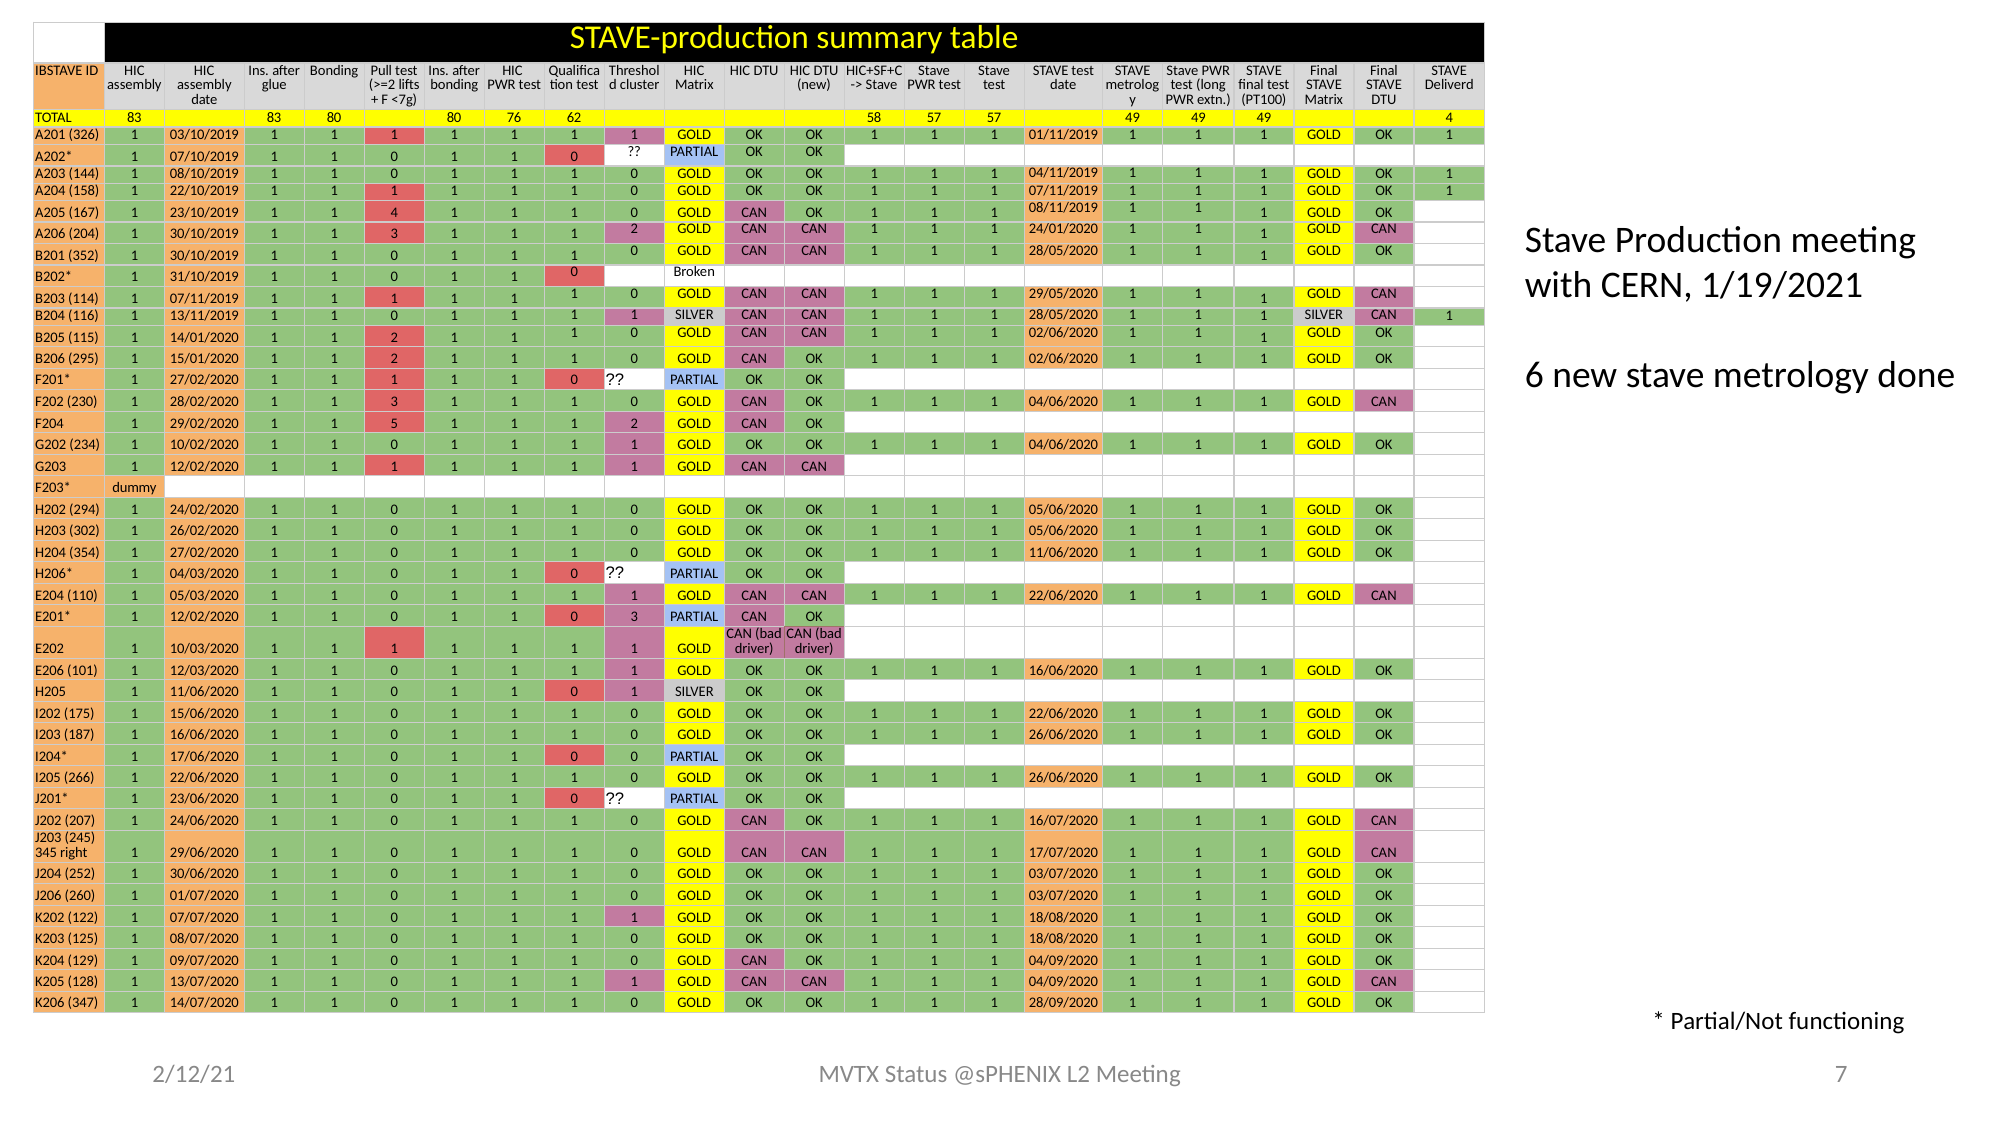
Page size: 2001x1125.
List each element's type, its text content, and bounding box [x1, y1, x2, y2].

table_cell [845, 145, 904, 165]
table_cell [965, 627, 1024, 658]
table_cell 1 [1103, 223, 1162, 243]
table_cell 1 [425, 745, 484, 765]
table_cell 1 [845, 244, 904, 264]
table_cell [1103, 266, 1162, 286]
table_cell 76 [485, 110, 544, 126]
table_cell 1 [105, 433, 164, 454]
table_cell 16/06/2020 [165, 723, 244, 744]
table_cell 1 [905, 723, 964, 744]
table_cell STAVE final test (PT100) [1235, 64, 1293, 109]
table_cell 1 [485, 128, 544, 144]
table_cell 1 [485, 498, 544, 518]
table_cell 1 [245, 766, 304, 787]
table_cell 1 [965, 128, 1024, 144]
table_cell 0 [365, 519, 424, 540]
table_cell PARTIAL [665, 369, 724, 389]
table_cell 1 [965, 287, 1024, 307]
table_cell 1 [105, 659, 164, 679]
table_cell Stave test [965, 64, 1024, 109]
table_cell OK [1355, 766, 1413, 787]
table_cell 1 [1103, 809, 1162, 830]
table_cell GOLD [1295, 970, 1353, 991]
text_box * Partial/Not functioning [1637, 997, 1928, 1043]
table_cell 1 [425, 927, 484, 948]
table_cell PARTIAL [665, 788, 724, 808]
table_cell 1 [425, 244, 484, 264]
table_cell [1415, 906, 1484, 926]
table_cell 1 [105, 369, 164, 389]
table_cell OK [725, 863, 784, 883]
table_cell 1 [105, 347, 164, 368]
table_cell OK [785, 927, 844, 948]
table_cell [1415, 680, 1484, 701]
table_cell [1355, 476, 1413, 497]
table_cell 1 [845, 949, 904, 969]
table_cell F204 [34, 412, 104, 432]
table_cell 4 [365, 201, 424, 221]
table_cell GOLD [665, 541, 724, 561]
table_cell OK [1355, 347, 1413, 368]
table_cell 1 [965, 390, 1024, 411]
table_cell 1 [605, 309, 664, 325]
table_cell GOLD [665, 884, 724, 905]
table_cell [845, 788, 904, 808]
table_cell [1163, 680, 1233, 701]
table_cell 1 [425, 201, 484, 221]
table_cell 1 [105, 562, 164, 583]
table_cell 1 [1103, 167, 1162, 183]
table_cell [1415, 455, 1484, 475]
table_cell CAN [1355, 223, 1413, 243]
table_cell 1 [105, 244, 164, 264]
table_cell [305, 476, 364, 497]
table_cell B203 (114) [34, 287, 104, 307]
table_cell 1 [545, 863, 604, 883]
table_cell 1 [305, 970, 364, 991]
table_cell CAN [725, 970, 784, 991]
table_cell [1163, 145, 1233, 165]
table_cell 05/06/2020 [1025, 498, 1102, 518]
table_cell 1 [605, 627, 664, 658]
table_cell 1 [1235, 970, 1293, 991]
table_cell 1 [485, 680, 544, 701]
table_cell [1415, 244, 1484, 264]
table_cell [905, 745, 964, 765]
table_cell 1 [545, 455, 604, 475]
table_cell 18/08/2020 [1025, 906, 1102, 926]
table_cell OK [785, 184, 844, 200]
table_cell 1 [105, 766, 164, 787]
table_cell CAN [785, 326, 844, 346]
table_header STAVE-production summary table [105, 23, 1484, 62]
table_cell 1 [1163, 992, 1233, 1012]
table_cell SILVER [665, 309, 724, 325]
table_cell 1 [105, 309, 164, 325]
table_cell 1 [905, 309, 964, 325]
table_cell 1 [1235, 723, 1293, 744]
table_cell [1295, 605, 1353, 626]
table_cell [1235, 145, 1293, 165]
table_cell 1 [485, 433, 544, 454]
table_cell 1 [965, 927, 1024, 948]
table_cell OK [1355, 992, 1413, 1012]
table_cell [665, 476, 724, 497]
table_cell 1 [245, 702, 304, 722]
table_cell 02/06/2020 [1025, 326, 1102, 346]
table_cell B201 (352) [34, 244, 104, 264]
table_cell GOLD [665, 831, 724, 862]
table_cell 04/09/2020 [1025, 970, 1102, 991]
table_cell 1 [1103, 541, 1162, 561]
table_cell 2 [605, 412, 664, 432]
table_cell 1 [245, 541, 304, 561]
table_cell 1 [305, 167, 364, 183]
table_cell 1 [425, 455, 484, 475]
table_cell 0 [545, 788, 604, 808]
table_cell 1 [245, 167, 304, 183]
table_cell 24/02/2020 [165, 498, 244, 518]
table_cell 0 [365, 831, 424, 862]
table_cell 09/07/2020 [165, 949, 244, 969]
table_cell 1 [485, 659, 544, 679]
table_cell OK [785, 766, 844, 787]
table_cell 1 [305, 605, 364, 626]
table_cell PARTIAL [665, 145, 724, 165]
table_cell [1415, 788, 1484, 808]
table_cell GOLD [1295, 244, 1353, 264]
table_cell OK [785, 702, 844, 722]
table_cell 1 [105, 167, 164, 183]
table_cell 1 [305, 659, 364, 679]
table_cell [1025, 455, 1102, 475]
table_cell 1 [905, 519, 964, 540]
table_cell 1 [245, 970, 304, 991]
table_cell 0 [605, 326, 664, 346]
table_cell 1 [245, 584, 304, 604]
table_cell 1 [245, 287, 304, 307]
table_cell [165, 476, 244, 497]
table_cell [1163, 605, 1233, 626]
table_cell [1103, 412, 1162, 432]
table_cell 1 [1235, 906, 1293, 926]
table_cell 1 [425, 562, 484, 583]
table_cell 1 [1163, 433, 1233, 454]
table_cell 1 [905, 659, 964, 679]
table_cell OK [725, 702, 784, 722]
table_cell GOLD [1295, 831, 1353, 862]
table_cell [1415, 433, 1484, 454]
table_cell GOLD [1295, 949, 1353, 969]
table_cell 1 [1163, 884, 1233, 905]
table_cell 1 [545, 884, 604, 905]
table_cell 1 [485, 223, 544, 243]
table_cell [425, 476, 484, 497]
table_cell OK [1355, 433, 1413, 454]
table_cell [1415, 970, 1484, 991]
table_cell [365, 476, 424, 497]
table_cell 1 [305, 519, 364, 540]
table_cell 1 [365, 627, 424, 658]
table_cell GOLD [1295, 906, 1353, 926]
table_cell 05/03/2020 [165, 584, 244, 604]
table_cell 26/06/2020 [1025, 723, 1102, 744]
table_cell 03/07/2020 [1025, 884, 1102, 905]
table_cell 1 [305, 326, 364, 346]
table_cell [1025, 788, 1102, 808]
table_cell GOLD [665, 326, 724, 346]
table_cell 1 [1103, 863, 1162, 883]
table_cell 1 [105, 723, 164, 744]
table_cell [485, 476, 544, 497]
table_cell 1 [245, 863, 304, 883]
table_cell 1 [1103, 884, 1162, 905]
table_cell 1 [485, 562, 544, 583]
table_cell 1 [245, 201, 304, 221]
table_cell 0 [365, 659, 424, 679]
table_cell 1 [425, 584, 484, 604]
table_cell [1103, 680, 1162, 701]
table_cell 1 [1103, 723, 1162, 744]
table_cell [965, 476, 1024, 497]
table_cell 0 [605, 702, 664, 722]
table_cell OK [785, 128, 844, 144]
table_cell HIC assembly [105, 64, 164, 109]
table_cell 0 [365, 884, 424, 905]
table_cell 1 [485, 584, 544, 604]
table_cell GOLD [665, 927, 724, 948]
table_cell 1 [425, 680, 484, 701]
table_cell [905, 627, 964, 658]
table_cell GOLD [1295, 927, 1353, 948]
table_cell 1 [605, 455, 664, 475]
table_cell 1 [105, 266, 164, 286]
table_cell GOLD [1295, 287, 1353, 307]
table_cell GOLD [1295, 390, 1353, 411]
table_cell 1 [425, 266, 484, 286]
table_cell 1 [485, 309, 544, 325]
table_cell CAN [1355, 584, 1413, 604]
table_cell I202 (175) [34, 702, 104, 722]
table_cell 0 [605, 927, 664, 948]
table_cell 0 [365, 498, 424, 518]
table_cell [965, 455, 1024, 475]
table_cell 1 [425, 498, 484, 518]
table_cell 0 [605, 745, 664, 765]
table_cell K202 (122) [34, 906, 104, 926]
table_cell OK [785, 145, 844, 165]
table_cell 1 [1235, 326, 1293, 346]
table_cell Pull test (>=2 lifts + F <7g) [365, 64, 424, 109]
table_cell 1 [905, 766, 964, 787]
table_cell OK [1355, 519, 1413, 540]
table_cell OK [785, 347, 844, 368]
table_cell 08/07/2020 [165, 927, 244, 948]
table_cell B206 (295) [34, 347, 104, 368]
table_cell GOLD [1295, 584, 1353, 604]
table_cell 1 [485, 266, 544, 286]
table_cell 0 [365, 680, 424, 701]
table_cell OK [1355, 128, 1413, 144]
table_cell OK [725, 680, 784, 701]
table_cell 1 [845, 831, 904, 862]
table_cell GOLD [665, 244, 724, 264]
table_cell CAN [1355, 390, 1413, 411]
table_cell 10/02/2020 [165, 433, 244, 454]
table_cell 1 [305, 244, 364, 264]
table_cell 1 [245, 723, 304, 744]
table_cell CAN [1355, 809, 1413, 830]
table_cell 1 [1163, 584, 1233, 604]
table_cell 1 [905, 906, 964, 926]
table_cell 1 [1235, 309, 1293, 325]
table_cell 1 [845, 584, 904, 604]
table_cell 1 [905, 390, 964, 411]
table_cell 1 [105, 809, 164, 830]
table_cell CAN [725, 287, 784, 307]
table_cell 1 [245, 412, 304, 432]
table_cell J204 (252) [34, 863, 104, 883]
table_cell 1 [1163, 949, 1233, 969]
table_cell 0 [545, 605, 604, 626]
table_cell OK [725, 128, 784, 144]
table_cell 07/07/2020 [165, 906, 244, 926]
table_cell GOLD [1295, 201, 1353, 221]
table_cell OK [785, 949, 844, 969]
table_cell [725, 266, 784, 286]
table_cell 30/06/2020 [165, 863, 244, 883]
table_cell 30/10/2019 [165, 223, 244, 243]
table_cell 1 [305, 745, 364, 765]
table_cell [905, 369, 964, 389]
table_cell OK [1355, 659, 1413, 679]
table_cell 0 [605, 884, 664, 905]
table_cell 1 [305, 433, 364, 454]
table_cell G202 (234) [34, 433, 104, 454]
table_cell 1 [245, 498, 304, 518]
table_cell 1 [105, 863, 164, 883]
table_cell 1 [605, 970, 664, 991]
table_cell [965, 605, 1024, 626]
table_cell 1 [305, 145, 364, 165]
table_cell 1 [1103, 390, 1162, 411]
table_cell OK [785, 659, 844, 679]
table_cell 1 [1163, 184, 1233, 200]
table_cell [1355, 680, 1413, 701]
table_cell [605, 110, 664, 126]
table_cell 13/11/2019 [165, 309, 244, 325]
table_cell OK [725, 906, 784, 926]
table_cell GOLD [1295, 766, 1353, 787]
table_cell STAVE metrology [1103, 64, 1162, 109]
table_cell 1 [1103, 498, 1162, 518]
table_cell 1 [425, 949, 484, 969]
table_cell 1 [545, 702, 604, 722]
table_cell 0 [365, 906, 424, 926]
table_cell A202* [34, 145, 104, 165]
table_cell 15/01/2020 [165, 347, 244, 368]
table_cell [1295, 476, 1353, 497]
table_cell 1 [305, 788, 364, 808]
table_cell 1 [485, 605, 544, 626]
table_cell 49 [1163, 110, 1233, 126]
table_cell 1 [305, 287, 364, 307]
table_cell 1 [305, 562, 364, 583]
table_cell 1 [545, 412, 604, 432]
table_cell 1 [305, 680, 364, 701]
table_cell 1 [845, 927, 904, 948]
table_cell 1 [1415, 309, 1484, 325]
table_cell B204 (116) [34, 309, 104, 325]
table_cell 1 [545, 949, 604, 969]
table_cell 1 [605, 680, 664, 701]
table_cell 1 [845, 702, 904, 722]
table_cell 1 [485, 455, 544, 475]
table_cell I204* [34, 745, 104, 765]
table_cell [1295, 745, 1353, 765]
table_cell 1 [1235, 884, 1293, 905]
table_cell 49 [1103, 110, 1162, 126]
table_cell 1 [905, 184, 964, 200]
table_cell 1 [305, 309, 364, 325]
table_cell GOLD [665, 167, 724, 183]
table_cell 1 [1163, 167, 1233, 183]
table_cell Bonding [305, 64, 364, 109]
table_cell 1 [105, 498, 164, 518]
table_cell [1163, 369, 1233, 389]
table_cell 1 [905, 970, 964, 991]
table_cell [1235, 476, 1293, 497]
table_cell 1 [425, 809, 484, 830]
table_cell 22/06/2020 [1025, 584, 1102, 604]
table_cell HIC DTU [725, 64, 784, 109]
table_cell 04/03/2020 [165, 562, 244, 583]
table_cell 1 [105, 906, 164, 926]
table_cell [845, 680, 904, 701]
table_cell 0 [605, 863, 664, 883]
table_cell 1 [845, 184, 904, 200]
table_cell [1295, 369, 1353, 389]
table_cell PARTIAL [665, 605, 724, 626]
table_cell 1 [1235, 201, 1293, 221]
table_cell 1 [105, 605, 164, 626]
table_cell [1415, 659, 1484, 679]
table_cell 0 [605, 809, 664, 830]
table_cell 1 [485, 949, 544, 969]
table_cell GOLD [1295, 809, 1353, 830]
table_cell [1235, 455, 1293, 475]
table_cell 1 [905, 831, 964, 862]
table_cell 1 [905, 287, 964, 307]
table_cell 1 [1235, 128, 1293, 144]
table_cell E201* [34, 605, 104, 626]
table_cell 0 [365, 562, 424, 583]
table_cell 14/01/2020 [165, 326, 244, 346]
table_cell 1 [845, 223, 904, 243]
table_cell 0 [365, 309, 424, 325]
table_cell 1 [965, 723, 1024, 744]
table_cell 0 [545, 145, 604, 165]
table_cell HIC PWR test [485, 64, 544, 109]
table_cell [1295, 788, 1353, 808]
table_cell 1 [105, 390, 164, 411]
table_cell 1 [1235, 433, 1293, 454]
table_cell 1 [305, 723, 364, 744]
table_cell OK [725, 167, 784, 183]
table_cell 1 [605, 584, 664, 604]
table_cell 57 [965, 110, 1024, 126]
table_cell 1 [845, 390, 904, 411]
table_cell 28/05/2020 [1025, 309, 1102, 325]
table_cell [905, 476, 964, 497]
table_cell 1 [485, 201, 544, 221]
table_cell 1 [485, 927, 544, 948]
table_cell CAN [1355, 831, 1413, 862]
table_cell PARTIAL [665, 745, 724, 765]
table_cell 0 [365, 745, 424, 765]
table_cell [1415, 702, 1484, 722]
table_cell 1 [545, 287, 604, 307]
table_cell 1 [305, 949, 364, 969]
table_cell CAN [785, 223, 844, 243]
table_cell GOLD [665, 766, 724, 787]
table_cell 0 [605, 992, 664, 1012]
table_cell [1295, 412, 1353, 432]
table_cell 1 [425, 723, 484, 744]
table_cell 08/10/2019 [165, 167, 244, 183]
table_cell 0 [545, 266, 604, 286]
table_cell 1 [965, 309, 1024, 325]
table_cell [665, 110, 724, 126]
table_cell F203* [34, 476, 104, 497]
table_cell 1 [245, 433, 304, 454]
table_cell F202 (230) [34, 390, 104, 411]
table_cell 1 [1103, 659, 1162, 679]
table_cell CAN [725, 831, 784, 862]
table_cell OK [785, 809, 844, 830]
table_cell 10/03/2020 [165, 627, 244, 658]
table_cell OK [785, 201, 844, 221]
table_cell OK [785, 369, 844, 389]
table_cell 1 [905, 201, 964, 221]
table_cell OK [785, 723, 844, 744]
table_cell [905, 680, 964, 701]
table_cell [1103, 455, 1162, 475]
table_cell 1 [605, 128, 664, 144]
table_cell [1415, 145, 1484, 165]
table_cell 1 [545, 498, 604, 518]
table_cell [1235, 680, 1293, 701]
table_cell 1 [845, 809, 904, 830]
table_cell GOLD [1295, 498, 1353, 518]
table_cell 1 [365, 287, 424, 307]
table_cell 03/10/2019 [165, 128, 244, 144]
table_cell OK [1355, 927, 1413, 948]
table_cell 1 [1103, 201, 1162, 221]
table_cell OK [1355, 184, 1413, 200]
table_cell GOLD [1295, 723, 1353, 744]
table_cell GOLD [1295, 223, 1353, 243]
table_cell 1 [1103, 347, 1162, 368]
table_cell OK [785, 519, 844, 540]
table_cell 0 [365, 809, 424, 830]
table_cell 1 [545, 326, 604, 346]
table_cell [1235, 266, 1293, 286]
table_cell OK [785, 863, 844, 883]
table_cell 1 [105, 201, 164, 221]
table_cell [1025, 145, 1102, 165]
table_cell [605, 266, 664, 286]
table_cell [1103, 145, 1162, 165]
table_cell A203 (144) [34, 167, 104, 183]
table_cell [905, 455, 964, 475]
table_cell 08/11/2019 [1025, 201, 1102, 221]
table_cell 05/06/2020 [1025, 519, 1102, 540]
table_cell 16/06/2020 [1025, 659, 1102, 679]
table_cell 1 [485, 326, 544, 346]
table_cell 1 [905, 167, 964, 183]
table_cell [1025, 562, 1102, 583]
table_cell [845, 455, 904, 475]
table_cell 1 [965, 884, 1024, 905]
table_cell 1 [425, 702, 484, 722]
table_cell 1 [965, 201, 1024, 221]
table_cell 0 [605, 541, 664, 561]
table_cell [845, 369, 904, 389]
table_cell 1 [425, 884, 484, 905]
table_cell 1 [245, 788, 304, 808]
table_cell 1 [605, 906, 664, 926]
table_cell OK [725, 884, 784, 905]
table_cell 1 [245, 244, 304, 264]
table_cell 1 [305, 906, 364, 926]
table_cell 13/07/2020 [165, 970, 244, 991]
table_cell 1 [425, 519, 484, 540]
table_cell 1 [105, 627, 164, 658]
table_cell 24/06/2020 [165, 809, 244, 830]
table_cell OK [785, 680, 844, 701]
table_cell CAN [1355, 309, 1413, 325]
table_cell 1 [965, 992, 1024, 1012]
table_cell GOLD [665, 412, 724, 432]
table_cell 1 [305, 809, 364, 830]
table_cell 1 [1163, 809, 1233, 830]
table_cell 1 [245, 927, 304, 948]
table_cell CAN [725, 949, 784, 969]
table_cell 1 [905, 223, 964, 243]
table_cell OK [785, 884, 844, 905]
table_cell 1 [545, 433, 604, 454]
table_cell [1163, 788, 1233, 808]
table_cell 1 [845, 992, 904, 1012]
table_cell OK [785, 992, 844, 1012]
table_cell Ins. after glue [245, 64, 304, 109]
table_cell [725, 476, 784, 497]
table_cell 1 [425, 412, 484, 432]
table_cell 1 [1163, 970, 1233, 991]
table_cell 1 [545, 584, 604, 604]
table_cell 1 [965, 223, 1024, 243]
table_cell 11/06/2020 [1025, 541, 1102, 561]
table_cell 1 [245, 680, 304, 701]
table_cell 1 [245, 949, 304, 969]
table_cell [1103, 369, 1162, 389]
table_cell 1 [965, 949, 1024, 969]
table_cell OK [1355, 541, 1413, 561]
table_cell [1415, 863, 1484, 883]
table_cell 1 [485, 244, 544, 264]
table_cell 1 [425, 390, 484, 411]
table_cell 1 [1235, 498, 1293, 518]
table_cell SILVER [665, 680, 724, 701]
table_cell Qualification test [545, 64, 604, 109]
table_cell 0 [365, 167, 424, 183]
table_cell GOLD [1295, 519, 1353, 540]
table_cell [1163, 412, 1233, 432]
table_cell 26/02/2020 [165, 519, 244, 540]
table_cell 1 [1235, 519, 1293, 540]
table_cell 1 [245, 562, 304, 583]
table_cell OK [785, 433, 844, 454]
table_cell [1295, 627, 1353, 658]
table_cell 07/10/2019 [165, 145, 244, 165]
table_cell 1 [905, 992, 964, 1012]
table_cell 1 [1163, 927, 1233, 948]
table_cell 1 [305, 584, 364, 604]
table_cell 1 [245, 884, 304, 905]
table_cell [965, 145, 1024, 165]
table_cell 1 [1163, 659, 1233, 679]
table_cell 1 [365, 184, 424, 200]
table_cell 0 [365, 788, 424, 808]
table_cell GOLD [665, 863, 724, 883]
table_cell 27/02/2020 [165, 541, 244, 561]
table_cell 1 [905, 863, 964, 883]
table_cell [1415, 831, 1484, 862]
table_cell 12/02/2020 [165, 455, 244, 475]
table_cell 1 [105, 584, 164, 604]
table_cell CAN [725, 244, 784, 264]
table_cell 18/08/2020 [1025, 927, 1102, 948]
table_cell 07/11/2019 [165, 287, 244, 307]
table_cell GOLD [665, 498, 724, 518]
table_cell 1 [245, 659, 304, 679]
table_cell 1 [245, 831, 304, 862]
table_cell 1 [245, 309, 304, 325]
table_cell Ins. after bonding [425, 64, 484, 109]
table_cell 1 [425, 347, 484, 368]
table_cell [605, 476, 664, 497]
table_cell GOLD [665, 519, 724, 540]
table_cell 16/07/2020 [1025, 809, 1102, 830]
table_cell [905, 412, 964, 432]
table_cell GOLD [665, 627, 724, 658]
table_cell 0 [605, 766, 664, 787]
table_cell 1 [105, 412, 164, 432]
table_cell 1 [1235, 223, 1293, 243]
table_cell 1 [245, 809, 304, 830]
table_cell 1 [305, 412, 364, 432]
table_cell 28/02/2020 [165, 390, 244, 411]
table_cell GOLD [1295, 659, 1353, 679]
table_cell 1 [905, 884, 964, 905]
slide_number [137, 1042, 588, 1103]
table_cell 1 [905, 949, 964, 969]
table_cell 14/07/2020 [165, 992, 244, 1012]
table_cell Final STAVE DTU [1355, 64, 1413, 109]
table_cell OK [725, 541, 784, 561]
table_cell GOLD [1295, 347, 1353, 368]
table_cell [845, 745, 904, 765]
table_cell 0 [605, 498, 664, 518]
table_cell 11/06/2020 [165, 680, 244, 701]
table_cell CAN (bad driver) [785, 627, 844, 658]
table_cell 1 [1103, 433, 1162, 454]
table_cell 1 [425, 970, 484, 991]
table_cell 1 [845, 309, 904, 325]
table_cell 1 [965, 167, 1024, 183]
table_header [34, 23, 104, 62]
table_cell OK [725, 659, 784, 679]
table_cell 1 [485, 723, 544, 744]
table_cell 1 [485, 184, 544, 200]
table_cell 1 [1235, 584, 1293, 604]
table_cell [1415, 287, 1484, 307]
table_cell 1 [965, 433, 1024, 454]
table_cell 1 [425, 992, 484, 1012]
table_cell 1 [425, 145, 484, 165]
table_cell [1295, 455, 1353, 475]
table_cell HIC assembly date [165, 64, 244, 109]
table_cell [905, 562, 964, 583]
table_cell 0 [605, 184, 664, 200]
table_cell 1 [105, 992, 164, 1012]
table_cell [1235, 745, 1293, 765]
table_cell GOLD [1295, 184, 1353, 200]
table_cell 1 [1163, 498, 1233, 518]
table_cell GOLD [665, 970, 724, 991]
table_cell H205 [34, 680, 104, 701]
table_cell Final STAVE Matrix [1295, 64, 1353, 109]
table_cell CAN [785, 584, 844, 604]
table_cell OK [725, 562, 784, 583]
table_cell [1415, 201, 1484, 221]
table_cell GOLD [1295, 433, 1353, 454]
table_cell [905, 145, 964, 165]
table_cell 1 [1415, 184, 1484, 200]
table_cell [1415, 541, 1484, 561]
table_cell GOLD [665, 809, 724, 830]
table_cell 1 [845, 498, 904, 518]
table_cell OK [785, 605, 844, 626]
table_cell 1 [845, 723, 904, 744]
table_cell 1 [245, 326, 304, 346]
table_cell 1 [105, 455, 164, 475]
table_cell [1025, 605, 1102, 626]
table_cell 5 [365, 412, 424, 432]
table_cell 0 [365, 541, 424, 561]
table_cell CAN [1355, 287, 1413, 307]
table_cell 1 [105, 680, 164, 701]
table_cell 1 [305, 884, 364, 905]
table_cell 1 [545, 184, 604, 200]
table_cell 4 [1415, 110, 1484, 126]
table_cell 0 [545, 562, 604, 583]
table_cell ?? [605, 369, 664, 389]
table_cell 1 [485, 369, 544, 389]
table_cell 1 [1103, 584, 1162, 604]
table_cell [1025, 266, 1102, 286]
table_cell OK [725, 927, 784, 948]
table_cell CAN [725, 584, 784, 604]
table_cell 1 [545, 347, 604, 368]
table_cell [1355, 745, 1413, 765]
table_cell OK [1355, 863, 1413, 883]
table_cell [1415, 498, 1484, 518]
table_cell I203 (187) [34, 723, 104, 744]
table_cell J202 (207) [34, 809, 104, 830]
table_cell 27/02/2020 [165, 369, 244, 389]
table_cell OK [785, 788, 844, 808]
table_cell [1103, 627, 1162, 658]
table_cell 1 [1235, 184, 1293, 200]
table_cell 1 [245, 455, 304, 475]
table_cell 1 [245, 266, 304, 286]
table_cell [1295, 145, 1353, 165]
table_cell 0 [605, 167, 664, 183]
table_cell 28/09/2020 [1025, 992, 1102, 1012]
table_cell [965, 562, 1024, 583]
table_cell 1 [545, 541, 604, 561]
table_cell [965, 745, 1024, 765]
table_cell CAN [725, 412, 784, 432]
table_cell [1163, 562, 1233, 583]
table_cell OK [785, 745, 844, 765]
table_cell 1 [425, 766, 484, 787]
table_cell GOLD [1295, 863, 1353, 883]
table_cell 1 [1163, 906, 1233, 926]
table_cell 1 [845, 519, 904, 540]
table_cell ?? [605, 788, 664, 808]
table_cell dummy [105, 476, 164, 497]
table_cell 1 [485, 863, 544, 883]
table_cell [1355, 627, 1413, 658]
table_cell [905, 605, 964, 626]
table_cell [1103, 562, 1162, 583]
table_cell 1 [105, 884, 164, 905]
table_cell [1163, 745, 1233, 765]
table_cell 1 [485, 541, 544, 561]
table_cell 22/06/2020 [165, 766, 244, 787]
table_cell GOLD [665, 455, 724, 475]
table_cell 1 [485, 906, 544, 926]
table_cell OK [725, 369, 784, 389]
table_cell K204 (129) [34, 949, 104, 969]
table_cell [1415, 326, 1484, 346]
table_cell I205 (266) [34, 766, 104, 787]
table_cell 1 [845, 201, 904, 221]
table_cell [1235, 788, 1293, 808]
table_cell 3 [605, 605, 664, 626]
table_cell Broken [665, 266, 724, 286]
table_cell 1 [425, 433, 484, 454]
table_cell 1 [1163, 223, 1233, 243]
table_cell 1 [1415, 167, 1484, 183]
table_cell 1 [845, 766, 904, 787]
table_cell 2 [365, 347, 424, 368]
table_cell 1 [965, 498, 1024, 518]
table_cell CAN [725, 309, 784, 325]
table_cell 0 [605, 723, 664, 744]
table_cell 1 [425, 128, 484, 144]
table_cell [1355, 455, 1413, 475]
table_cell 1 [245, 145, 304, 165]
table_cell 22/06/2020 [1025, 702, 1102, 722]
table_cell 1 [1415, 128, 1484, 144]
table_cell 1 [965, 766, 1024, 787]
table_cell 01/07/2020 [165, 884, 244, 905]
table_cell 1 [245, 992, 304, 1012]
table_cell 1 [905, 433, 964, 454]
text_box Stave Production meeting with CERN, 1/19/2021 6 new stave metrology done [1509, 207, 1977, 403]
table_cell OK [1355, 498, 1413, 518]
table_cell GOLD [1295, 167, 1353, 183]
table_cell 83 [105, 110, 164, 126]
table_cell 1 [485, 766, 544, 787]
table_cell [965, 266, 1024, 286]
table_cell 1 [105, 519, 164, 540]
table_cell 1 [905, 244, 964, 264]
table_cell 1 [425, 541, 484, 561]
table_cell 12/03/2020 [165, 659, 244, 679]
table_cell 1 [105, 831, 164, 862]
table_cell 1 [845, 128, 904, 144]
table_cell 0 [365, 433, 424, 454]
table_cell 1 [905, 347, 964, 368]
table_cell 1 [305, 927, 364, 948]
table_cell [1415, 390, 1484, 411]
table_cell 1 [1103, 906, 1162, 926]
footer MVTX Status @sPHENIX L2 Meeting [662, 1042, 1338, 1103]
table_cell CAN [1355, 970, 1413, 991]
table_cell [1235, 369, 1293, 389]
table_cell 1 [1235, 659, 1293, 679]
table_cell [1355, 605, 1413, 626]
table_cell OK [725, 519, 784, 540]
table_cell 1 [545, 992, 604, 1012]
table_cell 1 [1235, 949, 1293, 969]
table_cell 1 [605, 433, 664, 454]
table_cell 1 [545, 519, 604, 540]
table_cell 1 [1163, 287, 1233, 307]
table_cell H206* [34, 562, 104, 583]
table_cell 1 [305, 863, 364, 883]
table_cell 83 [245, 110, 304, 126]
table_cell 1 [305, 347, 364, 368]
table_cell 1 [1103, 949, 1162, 969]
table_cell 1 [965, 326, 1024, 346]
table_cell CAN [725, 809, 784, 830]
table_cell 1 [1163, 766, 1233, 787]
table_cell 0 [365, 584, 424, 604]
table_cell 0 [365, 992, 424, 1012]
table_cell [965, 369, 1024, 389]
table_cell 1 [905, 541, 964, 561]
table_cell [785, 266, 844, 286]
table_cell E206 (101) [34, 659, 104, 679]
table_cell 0 [365, 605, 424, 626]
table_cell [785, 476, 844, 497]
table_cell J203 (245) 345 right [34, 831, 104, 862]
table_cell B202* [34, 266, 104, 286]
table_cell 1 [1103, 927, 1162, 948]
table_cell [1415, 766, 1484, 787]
table_cell GOLD [665, 702, 724, 722]
table_cell 1 [245, 369, 304, 389]
table_cell 1 [105, 287, 164, 307]
table_cell [1103, 788, 1162, 808]
table_cell GOLD [1295, 128, 1353, 144]
table_cell 1 [425, 788, 484, 808]
table_cell 0 [545, 745, 604, 765]
table_cell [1415, 584, 1484, 604]
table_cell OK [1355, 326, 1413, 346]
table_cell 58 [845, 110, 904, 126]
table_cell 1 [485, 970, 544, 991]
table_cell GOLD [665, 433, 724, 454]
table_cell OK [1355, 201, 1413, 221]
table_cell 1 [845, 347, 904, 368]
table_cell HIC DTU (new) [785, 64, 844, 109]
table_cell E204 (110) [34, 584, 104, 604]
table_cell OK [1355, 884, 1413, 905]
table_cell K205 (128) [34, 970, 104, 991]
table_cell [1415, 809, 1484, 830]
table_cell 49 [1235, 110, 1293, 126]
table_cell OK [725, 788, 784, 808]
table_cell OK [785, 167, 844, 183]
table_cell GOLD [665, 992, 724, 1012]
table_cell 1 [1163, 519, 1233, 540]
table_cell [785, 110, 844, 126]
table_cell 1 [425, 326, 484, 346]
table_cell 1 [1103, 128, 1162, 144]
table_cell 1 [1163, 326, 1233, 346]
table_cell 1 [545, 627, 604, 658]
table_cell 0 [605, 390, 664, 411]
table_cell 1 [1163, 831, 1233, 862]
table_cell OK [785, 390, 844, 411]
table_cell [845, 266, 904, 286]
table_cell [1295, 110, 1353, 126]
table_cell 03/07/2020 [1025, 863, 1102, 883]
table_cell 1 [1103, 831, 1162, 862]
table_cell 1 [1103, 766, 1162, 787]
table_cell [1415, 347, 1484, 368]
table_cell 1 [105, 541, 164, 561]
table_cell CAN [785, 970, 844, 991]
table_cell 3 [365, 223, 424, 243]
table_cell 07/11/2019 [1025, 184, 1102, 200]
table_cell 1 [305, 992, 364, 1012]
table_cell 57 [905, 110, 964, 126]
table_cell 1 [845, 326, 904, 346]
table_cell K206 (347) [34, 992, 104, 1012]
table_cell [905, 788, 964, 808]
table_cell [965, 412, 1024, 432]
table_cell CAN [785, 831, 844, 862]
table_cell [1025, 476, 1102, 497]
table_cell HIC Matrix [665, 64, 724, 109]
table_cell 1 [605, 659, 664, 679]
table_cell [1415, 605, 1484, 626]
table_cell TOTAL [34, 110, 104, 126]
table_cell 1 [545, 906, 604, 926]
table_cell 1 [245, 745, 304, 765]
table_cell CAN [725, 605, 784, 626]
table_cell [1025, 369, 1102, 389]
table_cell 1 [485, 390, 544, 411]
table_cell CAN [725, 223, 784, 243]
table_cell 1 [1163, 702, 1233, 722]
table_cell 1 [965, 541, 1024, 561]
table_cell 1 [1163, 309, 1233, 325]
table_cell [1103, 476, 1162, 497]
table_cell 1 [485, 884, 544, 905]
table_cell J201* [34, 788, 104, 808]
table_cell 0 [605, 347, 664, 368]
table_cell H203 (302) [34, 519, 104, 540]
table_cell 1 [305, 498, 364, 518]
table_cell [1355, 412, 1413, 432]
table_cell 1 [545, 167, 604, 183]
table_cell [1415, 949, 1484, 969]
table_cell 1 [485, 412, 544, 432]
table_cell 1 [485, 347, 544, 368]
table_cell 1 [305, 390, 364, 411]
table_cell 0 [605, 287, 664, 307]
slide_number 7 [1412, 1042, 1863, 1103]
table_cell 0 [365, 702, 424, 722]
table_cell OK [785, 541, 844, 561]
table_cell Stave PWR test (long PWR extn.) [1163, 64, 1233, 109]
table_cell OK [1355, 723, 1413, 744]
table_cell [1415, 562, 1484, 583]
table_cell 1 [905, 128, 964, 144]
table_cell [1103, 745, 1162, 765]
table_cell [365, 110, 424, 126]
table_cell 1 [305, 541, 364, 561]
table_cell 1 [485, 519, 544, 540]
table_cell 1 [965, 184, 1024, 200]
table_cell [1415, 266, 1484, 286]
table_cell OK [725, 184, 784, 200]
table_cell 2 [365, 326, 424, 346]
table_cell 1 [965, 906, 1024, 926]
table_cell 12/02/2020 [165, 605, 244, 626]
table_cell 0 [365, 970, 424, 991]
table_cell 0 [365, 244, 424, 264]
table_cell ?? [605, 562, 664, 583]
table_cell OK [725, 745, 784, 765]
table_cell GOLD [1295, 884, 1353, 905]
table_cell 1 [485, 809, 544, 830]
table_cell OK [1355, 244, 1413, 264]
table_cell 1 [1163, 863, 1233, 883]
table_cell 1 [425, 906, 484, 926]
table_cell 1 [545, 809, 604, 830]
table_cell 1 [1163, 201, 1233, 221]
table_cell 31/10/2019 [165, 266, 244, 286]
table_cell 1 [245, 519, 304, 540]
table_cell 1 [545, 659, 604, 679]
table_cell 1 [1235, 809, 1293, 830]
table_cell 1 [425, 167, 484, 183]
table_cell GOLD [665, 287, 724, 307]
table_cell 1 [1103, 309, 1162, 325]
table_cell SILVER [1295, 309, 1353, 325]
table_cell 1 [425, 369, 484, 389]
table_cell 1 [485, 145, 544, 165]
table_cell CAN (bad driver) [725, 627, 784, 658]
table_cell 1 [425, 659, 484, 679]
table_cell 1 [545, 223, 604, 243]
table_cell 1 [105, 927, 164, 948]
table_cell STAVE Deliverd [1415, 64, 1484, 109]
table_cell 1 [105, 949, 164, 969]
table_cell [1025, 627, 1102, 658]
table_cell 29/05/2020 [1025, 287, 1102, 307]
table_cell 1 [245, 347, 304, 368]
table_cell 1 [425, 223, 484, 243]
table_cell 1 [1163, 390, 1233, 411]
table_cell G203 [34, 455, 104, 475]
table_cell [245, 476, 304, 497]
table_cell 23/10/2019 [165, 201, 244, 221]
table_cell OK [785, 412, 844, 432]
table_cell OK [725, 723, 784, 744]
table_cell 0 [605, 949, 664, 969]
table_cell [845, 476, 904, 497]
table_cell 1 [425, 605, 484, 626]
table_cell 17/07/2020 [1025, 831, 1102, 862]
table_cell 1 [425, 184, 484, 200]
table_cell 1 [305, 831, 364, 862]
table_cell 1 [965, 659, 1024, 679]
table_cell OK [725, 498, 784, 518]
table_cell E202 [34, 627, 104, 658]
table_cell [1295, 266, 1353, 286]
table_cell 1 [305, 702, 364, 722]
table_cell OK [1355, 949, 1413, 969]
table_cell [1415, 223, 1484, 243]
table_cell 1 [245, 627, 304, 658]
table_cell IBSTAVE ID [34, 64, 104, 109]
table_cell 1 [545, 309, 604, 325]
table_cell 1 [1235, 863, 1293, 883]
table_cell 1 [1163, 541, 1233, 561]
table_cell 0 [365, 863, 424, 883]
table_cell 1 [425, 309, 484, 325]
table_cell HIC+SF+C -> Stave [845, 64, 904, 109]
table_cell GOLD [665, 659, 724, 679]
table_cell 1 [305, 266, 364, 286]
table_cell 1 [845, 884, 904, 905]
table_cell 1 [1103, 519, 1162, 540]
table_cell Stave PWR test [905, 64, 964, 109]
table_cell 1 [305, 223, 364, 243]
table_cell GOLD [1295, 702, 1353, 722]
table_cell [1415, 745, 1484, 765]
table_cell [1415, 627, 1484, 658]
table_cell 1 [425, 863, 484, 883]
table_cell GOLD [665, 223, 724, 243]
table_cell CAN [725, 326, 784, 346]
table_cell [1295, 680, 1353, 701]
table_cell 1 [105, 702, 164, 722]
table_cell 1 [105, 788, 164, 808]
table_cell [1025, 110, 1102, 126]
table_cell [1355, 788, 1413, 808]
table_cell [1163, 455, 1233, 475]
table_cell 1 [1235, 541, 1293, 561]
table_cell 1 [105, 326, 164, 346]
table_cell 1 [545, 970, 604, 991]
table_cell 1 [965, 244, 1024, 264]
table_cell GOLD [665, 201, 724, 221]
table_cell [1235, 412, 1293, 432]
table_cell 1 [1235, 702, 1293, 722]
table_cell [1163, 627, 1233, 658]
table_cell [1415, 369, 1484, 389]
table_cell 1 [105, 128, 164, 144]
table_cell 1 [965, 584, 1024, 604]
table_cell ?? [605, 145, 664, 165]
table_cell 3 [365, 390, 424, 411]
table_cell 1 [1103, 702, 1162, 722]
table_cell [1415, 476, 1484, 497]
table_cell OK [785, 498, 844, 518]
table_cell 1 [545, 128, 604, 144]
table_cell 1 [965, 831, 1024, 862]
table_cell [1355, 369, 1413, 389]
table_cell PARTIAL [665, 562, 724, 583]
table_cell 1 [485, 788, 544, 808]
table_cell 1 [845, 433, 904, 454]
table_cell 1 [545, 244, 604, 264]
table_cell 1 [485, 745, 544, 765]
table_cell 0 [605, 244, 664, 264]
table_cell 1 [1235, 927, 1293, 948]
table_cell 1 [1235, 287, 1293, 307]
table_cell OK [1355, 167, 1413, 183]
table_cell 1 [1103, 970, 1162, 991]
table_cell 1 [1103, 184, 1162, 200]
table_cell 0 [365, 927, 424, 948]
table_cell 0 [365, 266, 424, 286]
table_cell GOLD [1295, 326, 1353, 346]
table_cell 0 [365, 766, 424, 787]
table_cell 1 [965, 519, 1024, 540]
table_cell 1 [545, 927, 604, 948]
table_cell 1 [905, 702, 964, 722]
table_cell 0 [365, 723, 424, 744]
table_cell CAN [785, 287, 844, 307]
table_cell OK [1355, 702, 1413, 722]
table_cell OK [725, 766, 784, 787]
table_cell [1415, 723, 1484, 744]
table_cell 0 [365, 145, 424, 165]
table_cell 1 [845, 863, 904, 883]
table_cell GOLD [1295, 992, 1353, 1012]
table_cell [965, 680, 1024, 701]
table_cell 04/11/2019 [1025, 167, 1102, 183]
table_cell 1 [105, 184, 164, 200]
table_cell 1 [1235, 167, 1293, 183]
table_cell CAN [785, 309, 844, 325]
table_cell 1 [485, 287, 544, 307]
table_cell 1 [105, 745, 164, 765]
table_cell 04/09/2020 [1025, 949, 1102, 969]
table_cell CAN [785, 455, 844, 475]
table_cell [1235, 605, 1293, 626]
table_cell GOLD [1295, 541, 1353, 561]
table_cell GOLD [665, 390, 724, 411]
table_cell 17/06/2020 [165, 745, 244, 765]
table_cell 1 [905, 927, 964, 948]
table_cell [1415, 519, 1484, 540]
table_cell 1 [245, 605, 304, 626]
table_cell 1 [245, 390, 304, 411]
table_cell 1 [305, 627, 364, 658]
table_cell K203 (125) [34, 927, 104, 948]
table_cell 1 [845, 287, 904, 307]
table_cell GOLD [665, 347, 724, 368]
table_cell 30/10/2019 [165, 244, 244, 264]
table_cell [1235, 562, 1293, 583]
table_cell 1 [485, 627, 544, 658]
table_cell [845, 627, 904, 658]
table_cell 1 [965, 347, 1024, 368]
table_cell 1 [425, 831, 484, 862]
table_cell Threshold cluster [605, 64, 664, 109]
table_cell 1 [365, 369, 424, 389]
table_cell 1 [905, 326, 964, 346]
table_cell 29/02/2020 [165, 412, 244, 432]
table_cell [1355, 110, 1413, 126]
table_cell 1 [1163, 244, 1233, 264]
table_cell [1025, 680, 1102, 701]
table_cell 80 [305, 110, 364, 126]
table_cell 1 [905, 809, 964, 830]
table_cell 1 [305, 766, 364, 787]
table_cell 1 [305, 184, 364, 200]
table_cell [1415, 927, 1484, 948]
table_cell 0 [605, 831, 664, 862]
table_cell 2 [605, 223, 664, 243]
table_cell 1 [845, 970, 904, 991]
table_cell 1 [245, 128, 304, 144]
table_cell 29/06/2020 [165, 831, 244, 862]
table_cell 1 [485, 167, 544, 183]
table_cell [545, 476, 604, 497]
table_cell 1 [1103, 992, 1162, 1012]
table_cell 1 [305, 369, 364, 389]
table_cell GOLD [665, 723, 724, 744]
table_cell 1 [105, 145, 164, 165]
table_cell J206 (260) [34, 884, 104, 905]
table_cell A201 (326) [34, 128, 104, 144]
table_cell 1 [485, 702, 544, 722]
table_cell 80 [425, 110, 484, 126]
table_cell 1 [305, 201, 364, 221]
table_cell [905, 266, 964, 286]
table_cell [1415, 992, 1484, 1012]
table_cell 1 [1103, 244, 1162, 264]
table_cell 1 [845, 906, 904, 926]
table_cell 1 [485, 992, 544, 1012]
table_cell 1 [905, 584, 964, 604]
table_cell [1415, 412, 1484, 432]
table_cell [845, 562, 904, 583]
table_cell 1 [105, 223, 164, 243]
table_cell 62 [545, 110, 604, 126]
table_cell 1 [845, 541, 904, 561]
table_cell F201* [34, 369, 104, 389]
table_cell 1 [1235, 244, 1293, 264]
table_cell 1 [425, 287, 484, 307]
table_cell A206 (204) [34, 223, 104, 243]
table_cell 1 [245, 223, 304, 243]
table_cell 1 [965, 863, 1024, 883]
table_cell 1 [245, 906, 304, 926]
table_cell 1 [245, 184, 304, 200]
table_cell A205 (167) [34, 201, 104, 221]
table_cell 0 [365, 949, 424, 969]
table_cell [1355, 562, 1413, 583]
table_cell 1 [1235, 992, 1293, 1012]
table_cell [165, 110, 244, 126]
table_cell 24/01/2020 [1025, 223, 1102, 243]
table_cell CAN [725, 347, 784, 368]
table_cell 0 [545, 680, 604, 701]
table_cell [965, 788, 1024, 808]
table_cell GOLD [665, 906, 724, 926]
table_cell 1 [425, 627, 484, 658]
table_cell [1415, 884, 1484, 905]
table_cell 1 [965, 702, 1024, 722]
table_cell 01/11/2019 [1025, 128, 1102, 144]
table_cell H202 (294) [34, 498, 104, 518]
table_cell 1 [305, 455, 364, 475]
table_cell 1 [845, 659, 904, 679]
table_cell [1355, 145, 1413, 165]
table_cell 02/06/2020 [1025, 347, 1102, 368]
table_cell [1295, 562, 1353, 583]
table_cell [725, 110, 784, 126]
table_cell STAVE test date [1025, 64, 1102, 109]
table_cell 1 [545, 201, 604, 221]
table_cell 1 [365, 455, 424, 475]
table_cell GOLD [665, 949, 724, 969]
table_cell 1 [905, 498, 964, 518]
table_cell 1 [1163, 347, 1233, 368]
table_cell CAN [725, 390, 784, 411]
table_cell 0 [545, 369, 604, 389]
table_cell [1163, 476, 1233, 497]
table_cell OK [1355, 906, 1413, 926]
table_cell [1235, 627, 1293, 658]
table_cell 28/05/2020 [1025, 244, 1102, 264]
table_cell 1 [1103, 287, 1162, 307]
table_cell 22/10/2019 [165, 184, 244, 200]
table_cell 1 [965, 970, 1024, 991]
table_cell [1103, 605, 1162, 626]
table_cell 26/06/2020 [1025, 766, 1102, 787]
table_cell 1 [965, 809, 1024, 830]
table_cell 1 [1235, 766, 1293, 787]
table_cell 04/06/2020 [1025, 433, 1102, 454]
table_cell 1 [545, 766, 604, 787]
table_cell [1025, 412, 1102, 432]
table_cell A204 (158) [34, 184, 104, 200]
table_cell 1 [305, 128, 364, 144]
table_cell GOLD [665, 128, 724, 144]
table_cell 1 [485, 831, 544, 862]
table_cell 1 [545, 390, 604, 411]
table_cell 1 [1235, 831, 1293, 862]
table_cell CAN [725, 455, 784, 475]
table_cell OK [785, 562, 844, 583]
table_cell 04/06/2020 [1025, 390, 1102, 411]
table_cell CAN [785, 244, 844, 264]
table_cell 0 [605, 201, 664, 221]
table_cell 1 [1163, 723, 1233, 744]
table_cell [1025, 745, 1102, 765]
table_cell 1 [365, 128, 424, 144]
table_cell GOLD [665, 184, 724, 200]
table_cell 1 [545, 831, 604, 862]
table_cell OK [725, 992, 784, 1012]
table_cell B205 (115) [34, 326, 104, 346]
table_cell OK [725, 433, 784, 454]
table_cell 1 [1235, 347, 1293, 368]
table_cell OK [725, 145, 784, 165]
table_cell 1 [1163, 128, 1233, 144]
table_cell 1 [1103, 326, 1162, 346]
table_cell 0 [605, 519, 664, 540]
table_cell GOLD [665, 584, 724, 604]
table_cell 23/06/2020 [165, 788, 244, 808]
table_cell 15/06/2020 [165, 702, 244, 722]
table_cell CAN [725, 201, 784, 221]
table_cell 1 [845, 167, 904, 183]
table_cell [1355, 266, 1413, 286]
table_cell 1 [105, 970, 164, 991]
table_cell [845, 412, 904, 432]
table_cell OK [785, 906, 844, 926]
table_cell H204 (354) [34, 541, 104, 561]
table_cell 1 [545, 723, 604, 744]
table_cell [845, 605, 904, 626]
table_cell [1163, 266, 1233, 286]
table_cell 1 [1235, 390, 1293, 411]
